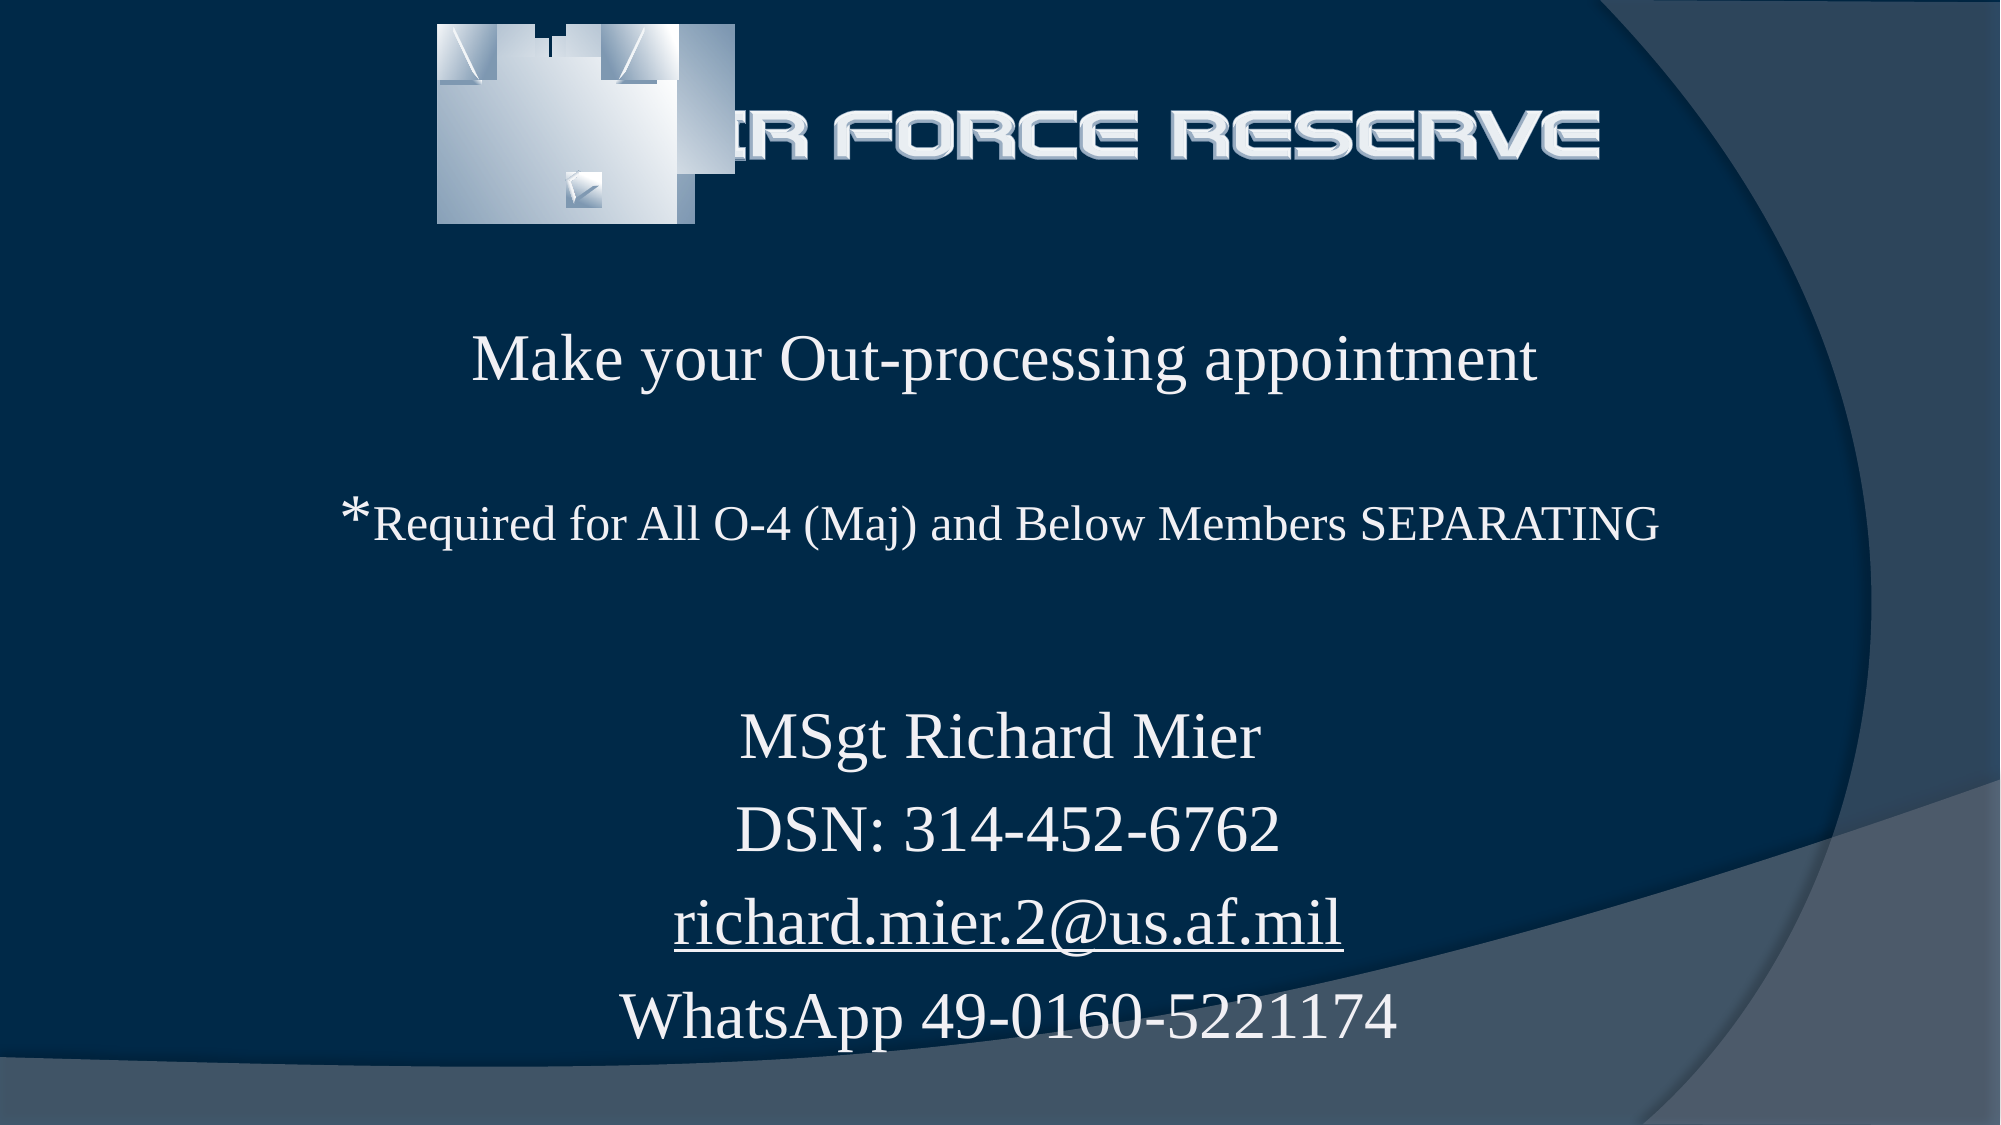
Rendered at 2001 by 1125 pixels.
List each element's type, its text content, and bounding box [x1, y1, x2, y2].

title Make your Out-processing appointment *Required for All O-4 (Maj) and Below Members SEPARATING [287, 299, 1725, 488]
picture [437, 24, 1601, 224]
list MSgt Richard Mier DSN: 314-452-6762 richard.mier.2@us.af.mil WhatsApp 49-0160-5221174 [371, 650, 1641, 1038]
